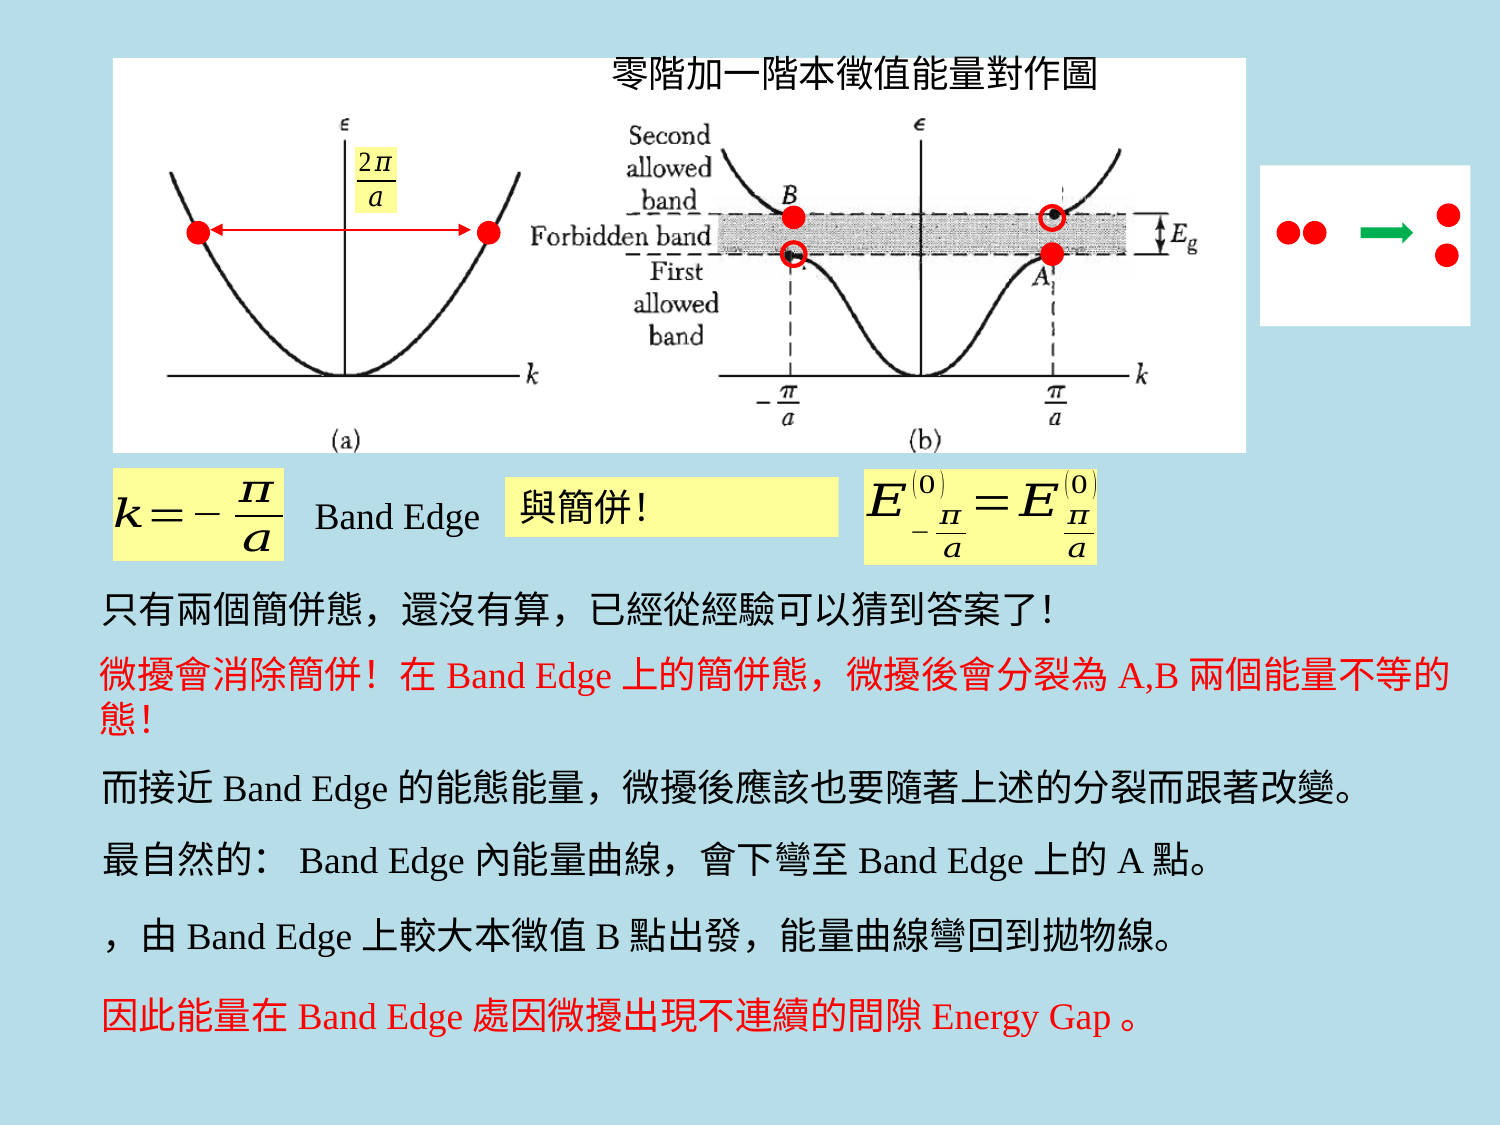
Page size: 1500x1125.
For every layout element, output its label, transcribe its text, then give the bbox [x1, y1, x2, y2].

text_box 微擾會消除簡併！在Band Edge上的簡併態，微擾後會分裂為A,B兩個能量不等的態！ [85, 643, 1500, 749]
text_box 只有兩個簡併態，還沒有算，已經從經驗可以猜到答案了！ [86, 578, 1292, 639]
text_box [1300, 218, 1329, 247]
text_box 因此能量在Band Edge處因微擾出現不連續的間隙Energy Gap。 [86, 984, 1462, 1045]
picture [112, 58, 1247, 453]
text_box 而接近Band Edge的能態能量，微擾後應該也要隨著上述的分裂而跟著改變。 [86, 756, 1437, 817]
text_box [1434, 201, 1463, 230]
text_box [1274, 218, 1301, 247]
text_box [1258, 163, 1473, 328]
text_box Band Edge [299, 484, 643, 545]
text_box [1432, 241, 1461, 270]
text_box [1358, 220, 1416, 246]
